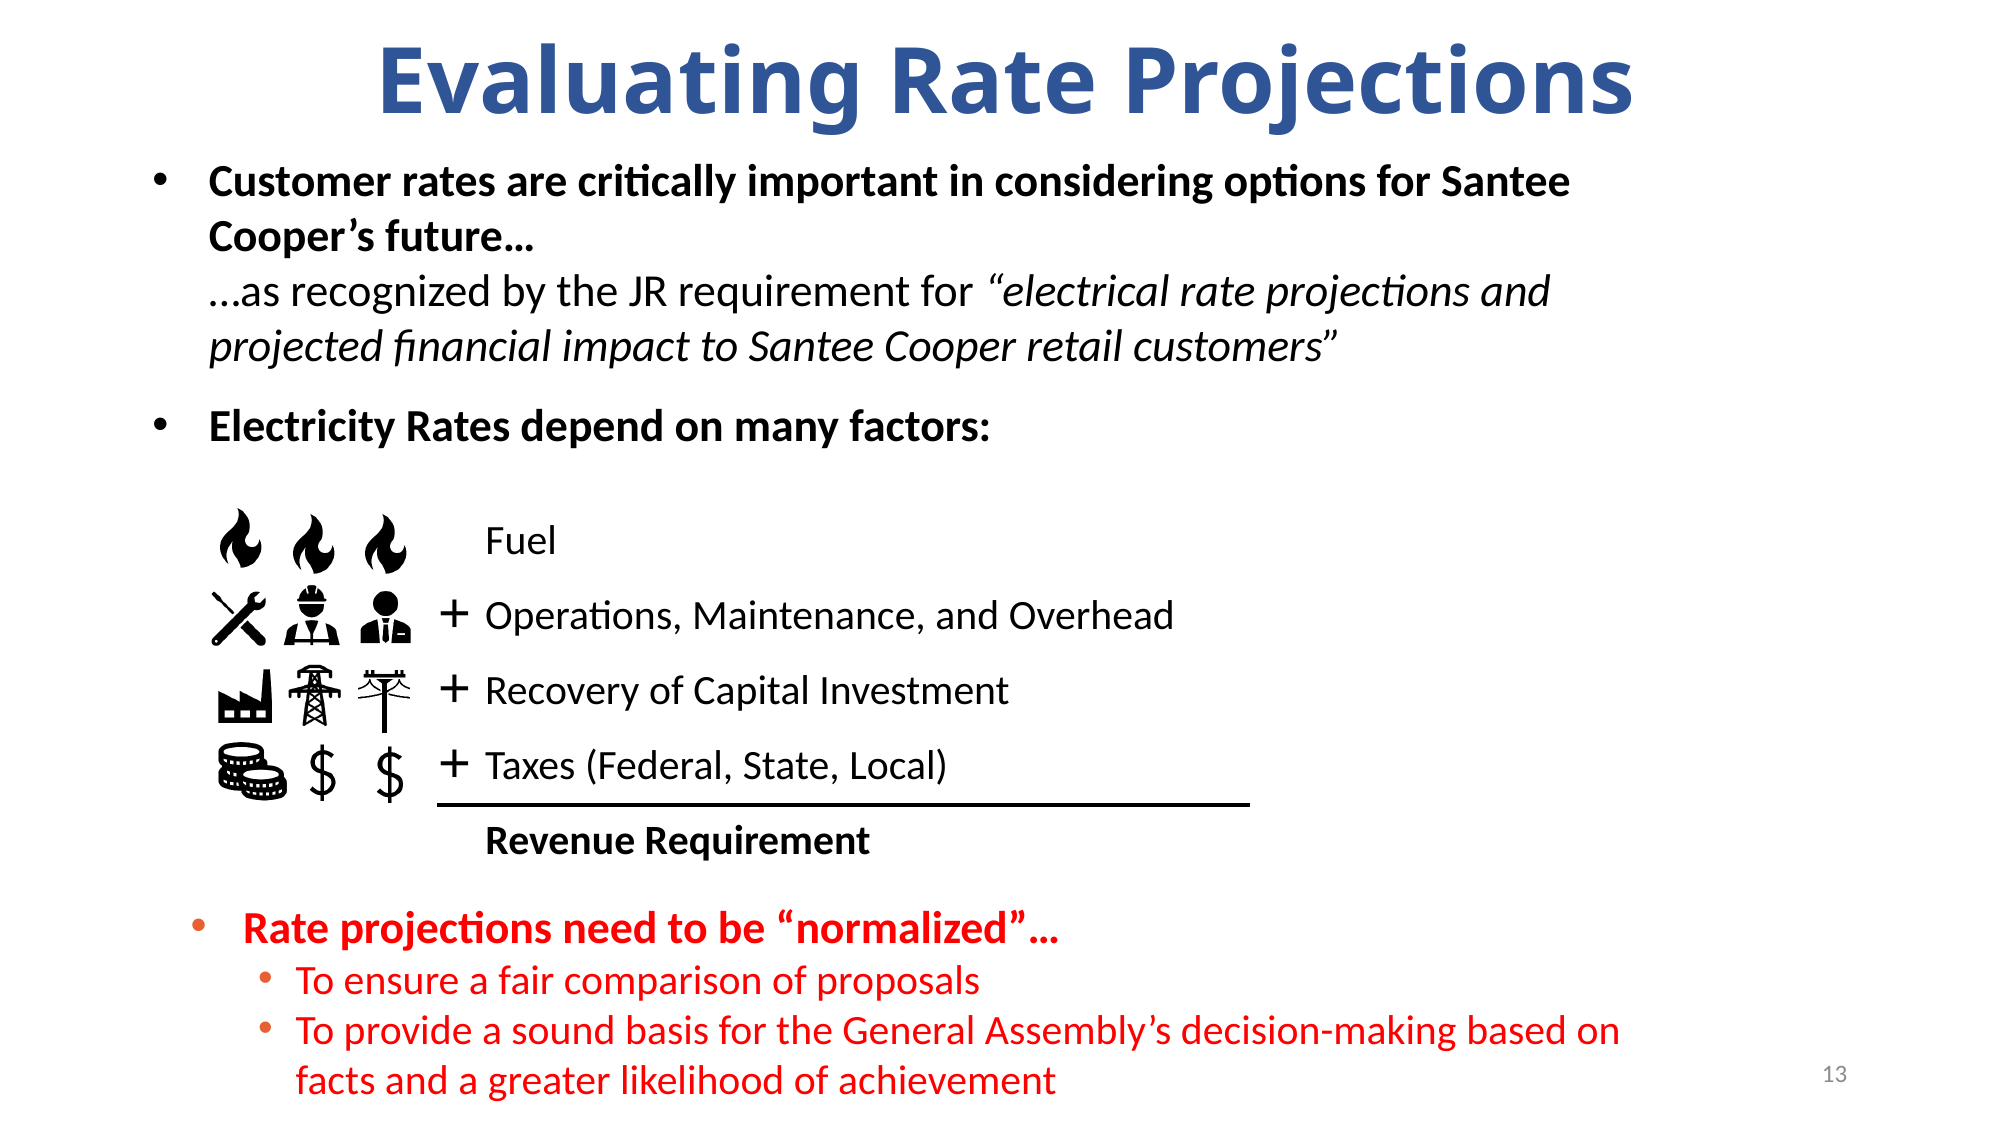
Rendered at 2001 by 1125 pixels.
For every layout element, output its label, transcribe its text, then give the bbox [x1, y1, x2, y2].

title Evaluating Rate Projections [137, 0, 1875, 168]
text_box Fuel Operations, Maintenance, and Overhead Recovery of Capital Investment Taxes (Federal, State, Local) Revenue Requirement [423, 505, 1424, 871]
picture [207, 504, 274, 571]
picture [280, 510, 347, 577]
picture [274, 579, 423, 656]
picture [358, 670, 410, 733]
picture [352, 510, 419, 577]
picture [206, 586, 271, 651]
text_box Rate projections need to be “normalized”… To ensure a fair comparison of proposals To provide a sound basis for the General Assembly’s decision-making based on facts and a greater likelihood of achievement [175, 889, 1721, 1061]
slide_number 13 [1412, 1042, 1863, 1103]
picture [207, 658, 353, 810]
text_box Customer rates are critically important in considering options for Santee Cooper’s future… …as recognized by the JR requirement for “electrical rate projections and projected financial impact to Santee Cooper retail customers” Electricity Rates depend on many factors: [137, 181, 1683, 506]
picture [358, 743, 421, 806]
